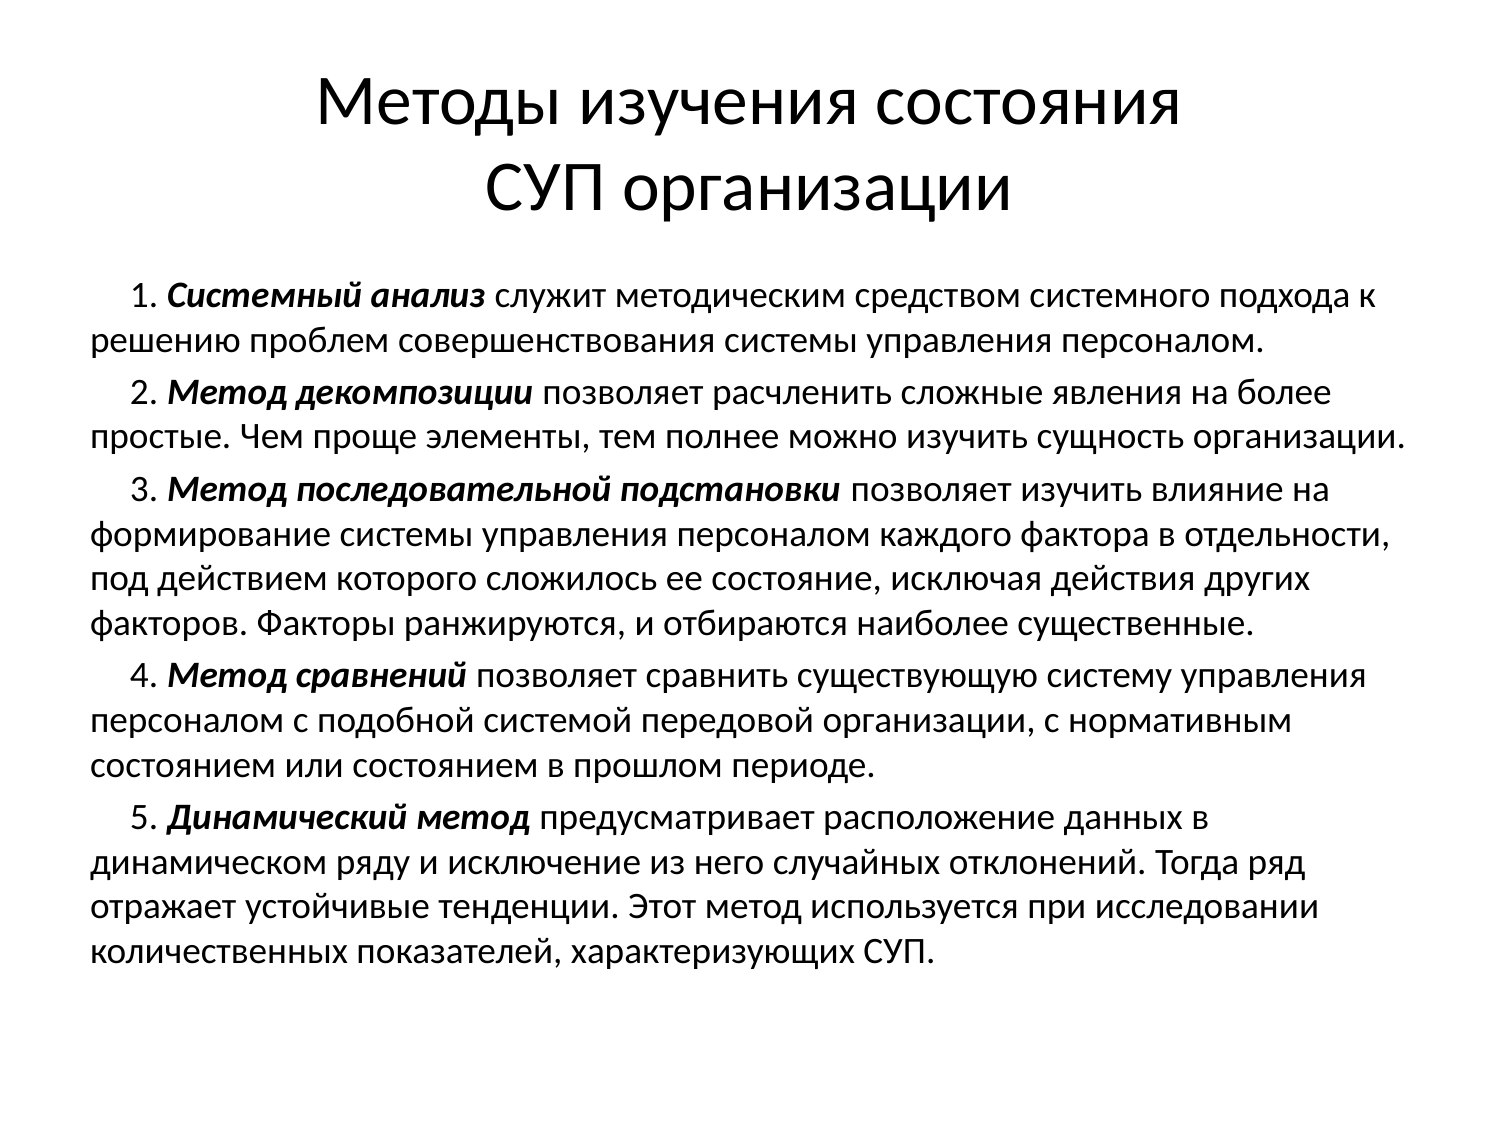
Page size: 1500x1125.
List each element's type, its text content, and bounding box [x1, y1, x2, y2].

title Методы изучения состояния СУП организации [75, 45, 1425, 233]
list 1. Системный анализ служит методическим средством системного подхода к решению проблем совершенствования системы управления персоналом. 2. Метод декомпозиции позволяет расчленить сложные явления на более простые. Чем проще элементы, тем полнее можно изучить сущность организации. 3. Метод последовательной подстановки позволяет изучить влияние на формирование системы управления персоналом каждого фактора в отдельности, под действием которого сложилось ее состояние, исключая действия других факторов. Факторы ранжируются, и отбираются наиболее существенные. 4. Метод сравнений позволяет сравнить существующую систему управления персоналом с подобной системой передовой организации, с нормативным состоянием или состоянием в прошлом периоде. 5. Динамический метод предусматривает расположение данных в динамическом ряду и исключение из него случайных отклонений. Тогда ряд отражает устойчивые тенденции. Этот метод используется при исследовании количественных показателей, характеризующих СУП. [75, 262, 1425, 1047]
